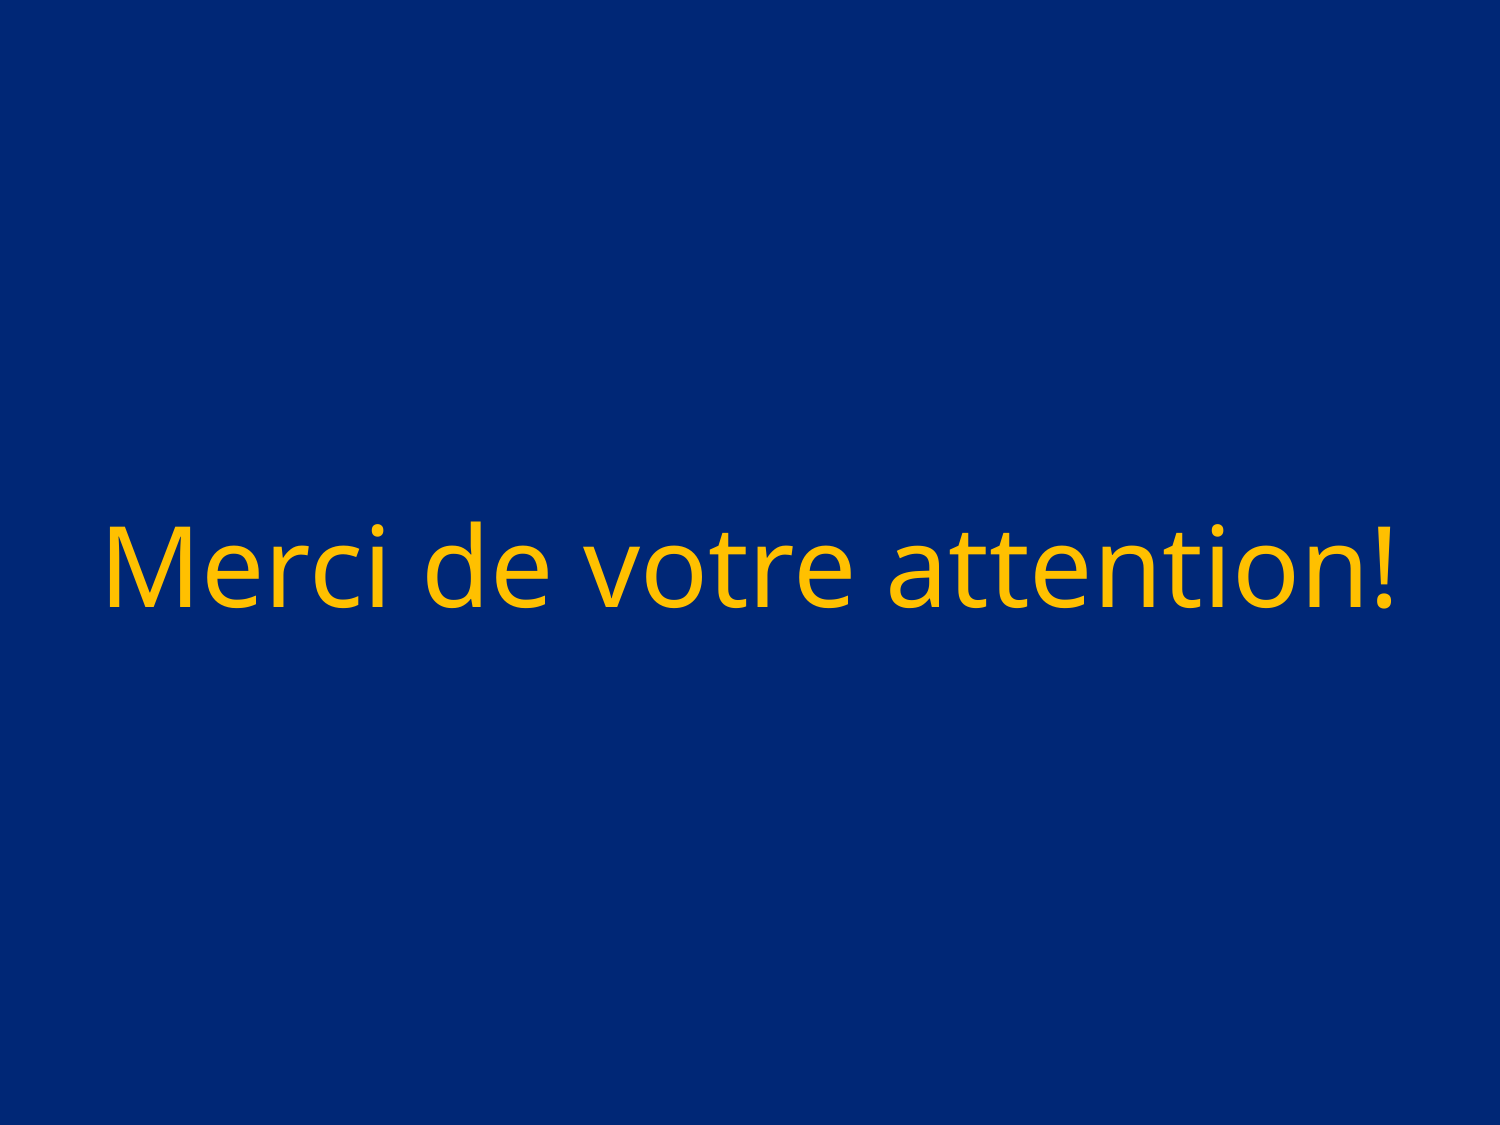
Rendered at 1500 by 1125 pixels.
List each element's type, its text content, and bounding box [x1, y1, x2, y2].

title Merci de votre attention! [0, 480, 1500, 645]
